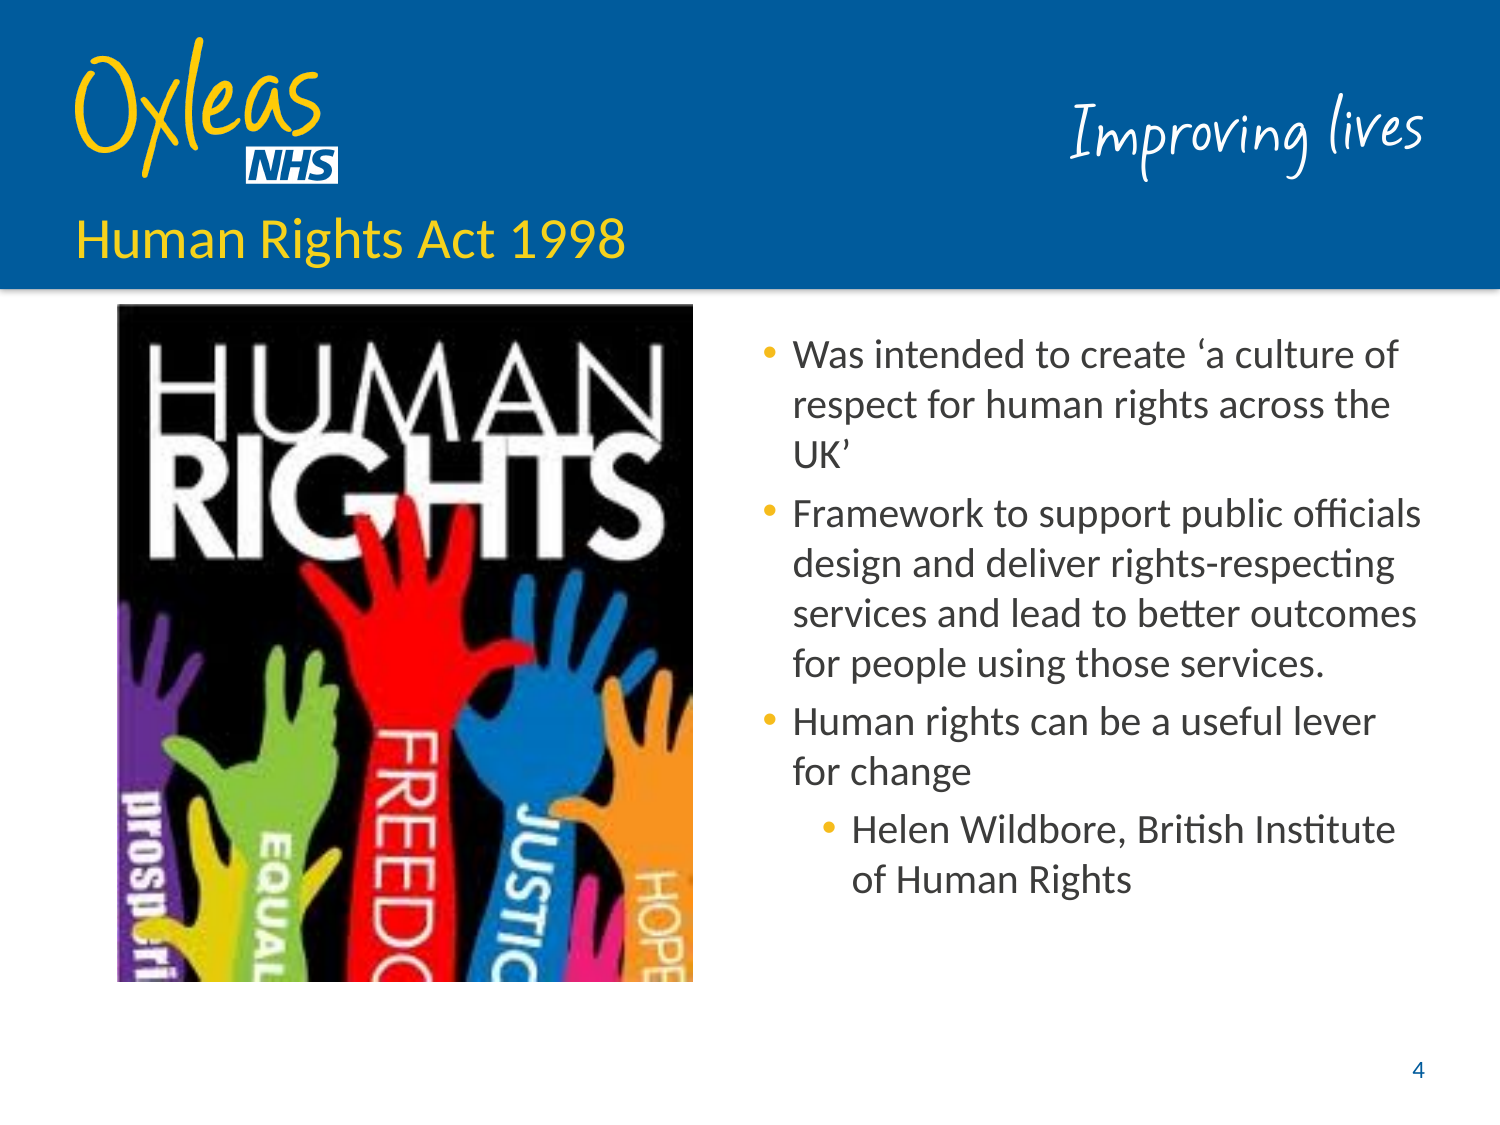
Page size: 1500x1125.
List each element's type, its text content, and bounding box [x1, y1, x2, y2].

title Human Rights Act 1998 [75, 200, 1425, 290]
list Was intended to create ‘a culture of respect for human rights across the UK’ Framework to support public officials design and deliver rights-respecting services and lead to better outcomes for people using those services. Human rights can be a useful lever for change Helen Wildbore, British Institute of Human Rights [762, 327, 1425, 962]
picture [75, 37, 338, 184]
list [117, 304, 694, 982]
slide_number 4 [1074, 1053, 1425, 1103]
picture [1070, 93, 1423, 182]
